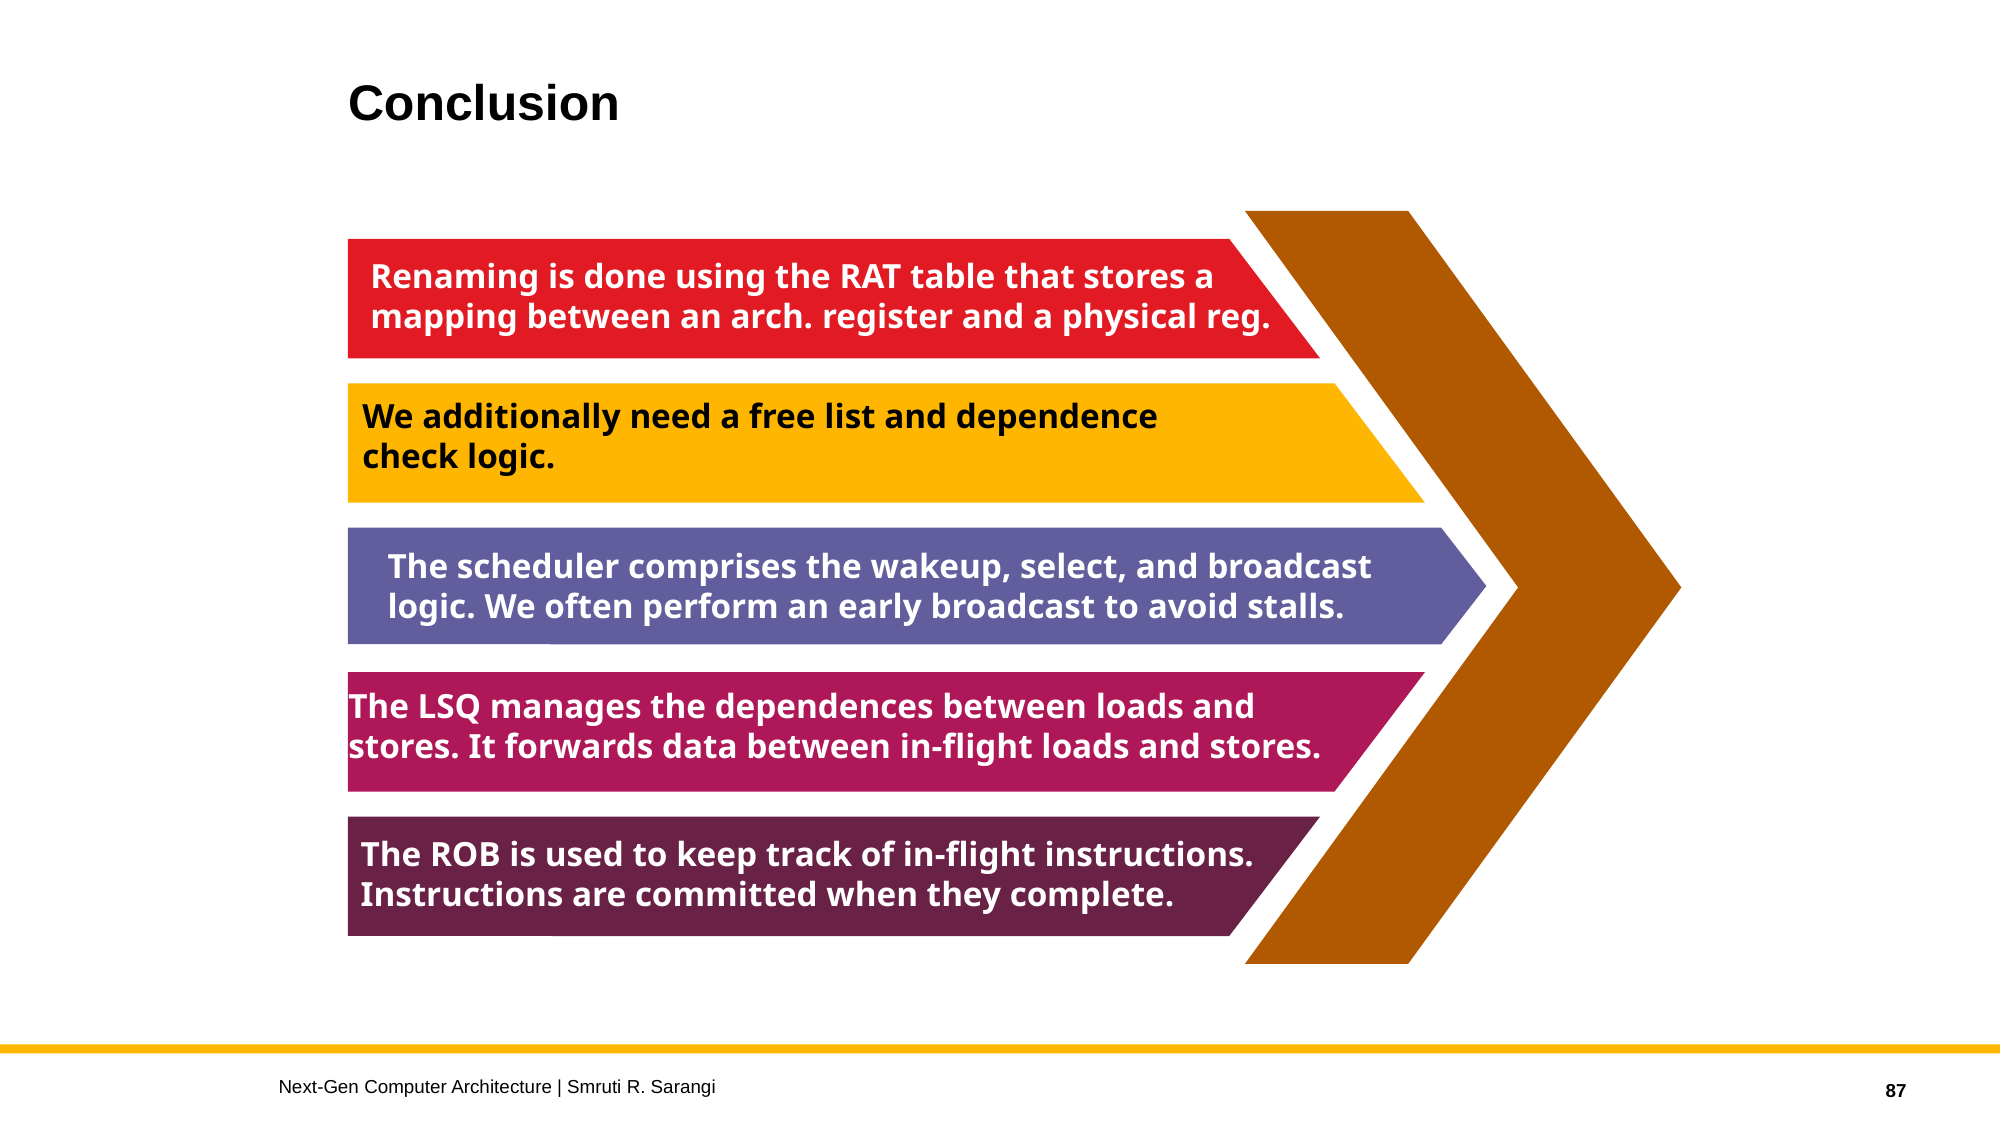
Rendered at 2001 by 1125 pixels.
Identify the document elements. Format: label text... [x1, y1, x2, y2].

text_box Renaming is done using the RAT table that stores a mapping between an arch. register and a physical reg. [355, 247, 1288, 343]
text_box Conclusion [333, 69, 1459, 205]
text_box [347, 527, 1487, 645]
text_box We additionally need a free list and dependence check logic. [347, 387, 1218, 483]
text_box The scheduler comprises the wakeup, select, and broadcast logic. We often perform an early broadcast to avoid stalls. [372, 537, 1389, 633]
footer Next-Gen Computer Architecture | Smruti R. Sarangi [263, 1067, 1464, 1105]
text_box The ROB is used to keep track of in-flight instructions. Instructions are committed when they complete. [345, 826, 1271, 921]
text_box [347, 238, 1321, 359]
text_box [347, 773, 1349, 792]
text_box The LSQ manages the dependences between loads and stores. It forwards data between in-flight loads and stores. [333, 677, 1399, 773]
text_box [1244, 210, 1682, 964]
slide_number 87 [1711, 1071, 1922, 1109]
text_box [347, 383, 1425, 503]
text_box [347, 672, 1425, 707]
text_box [347, 816, 1321, 882]
text_box [347, 921, 1241, 937]
